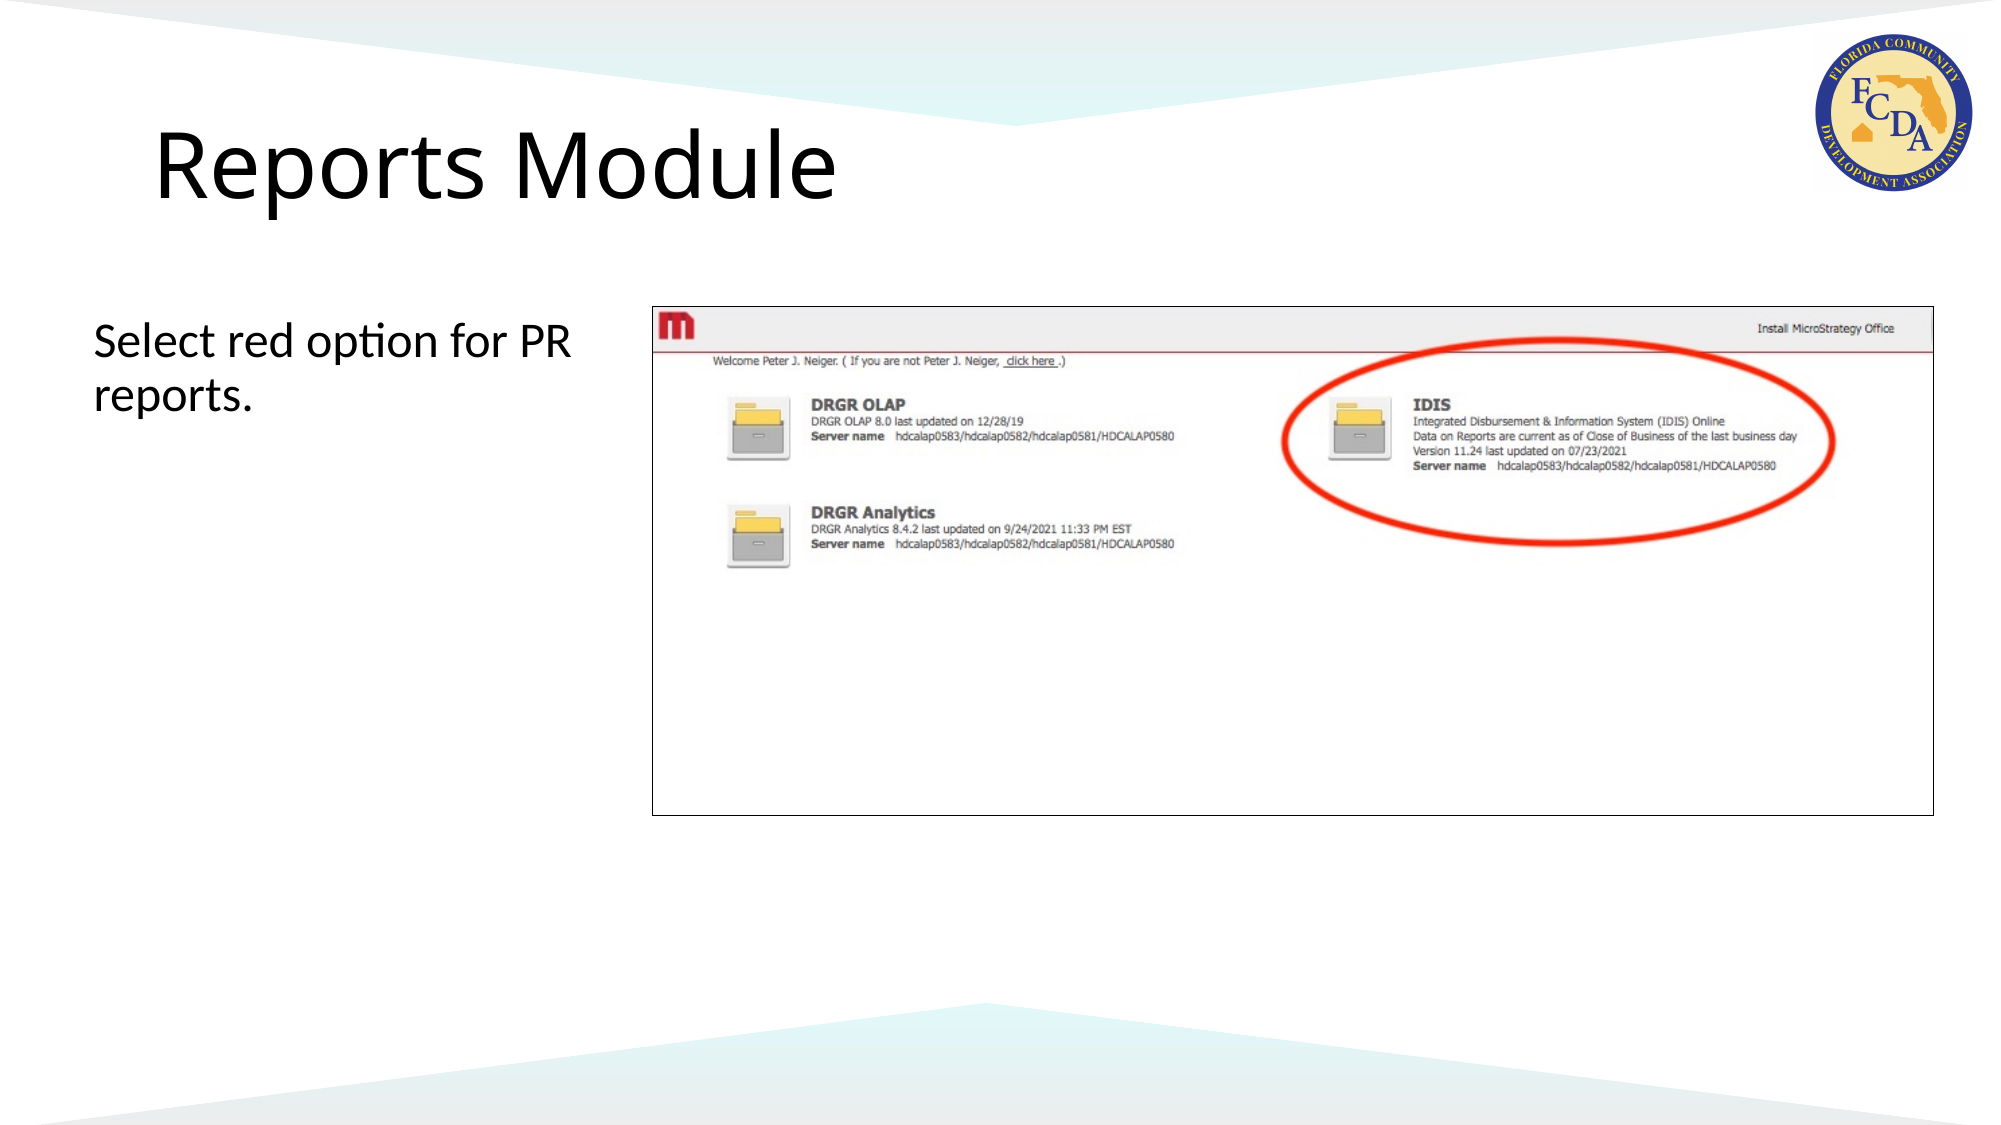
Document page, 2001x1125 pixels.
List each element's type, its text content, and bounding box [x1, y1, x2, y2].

list Select red option for PR reports. [78, 306, 628, 984]
picture [1811, 30, 1974, 193]
title Reports Module [137, 59, 1863, 278]
picture [652, 306, 1934, 816]
